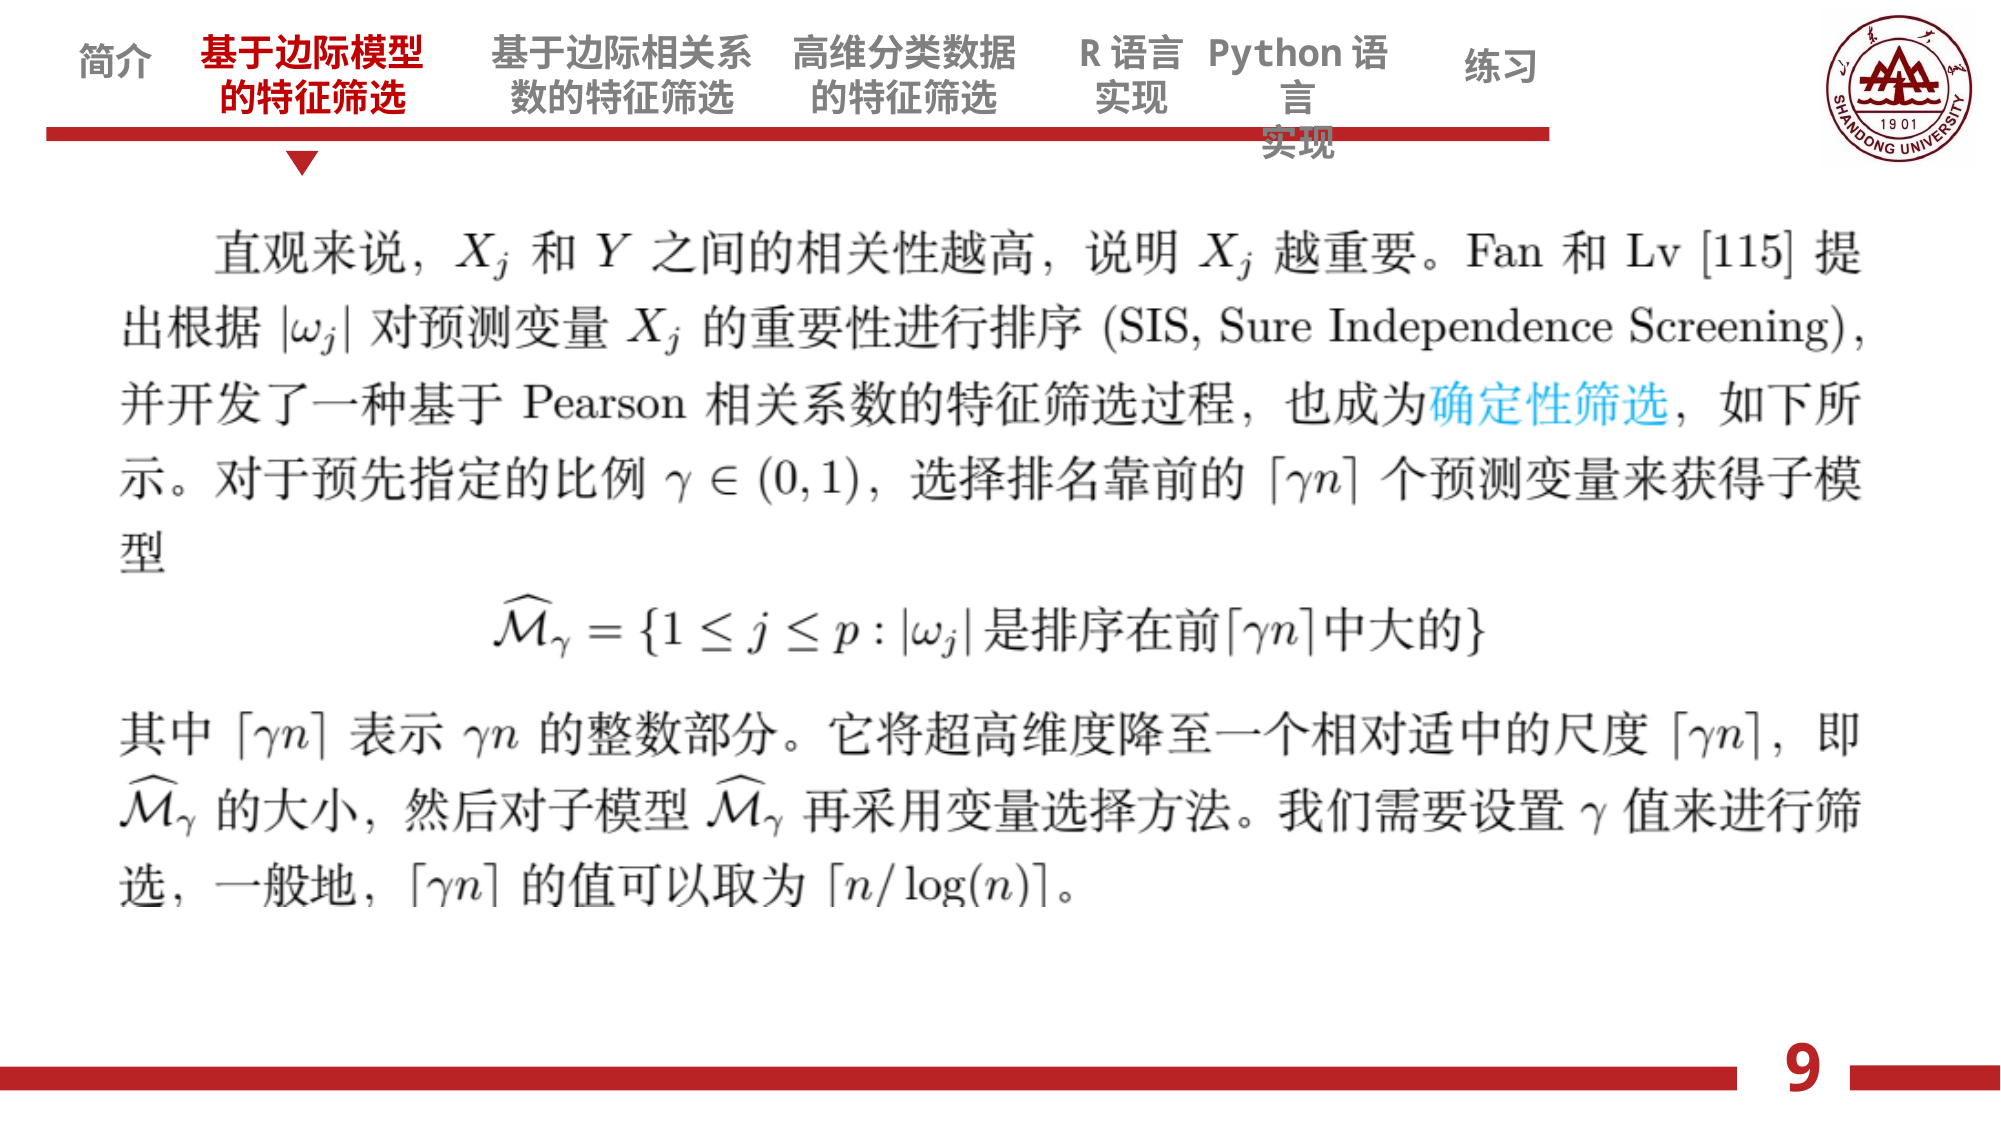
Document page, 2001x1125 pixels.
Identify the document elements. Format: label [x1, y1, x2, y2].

picture [1820, 9, 1977, 167]
picture [119, 213, 1881, 907]
